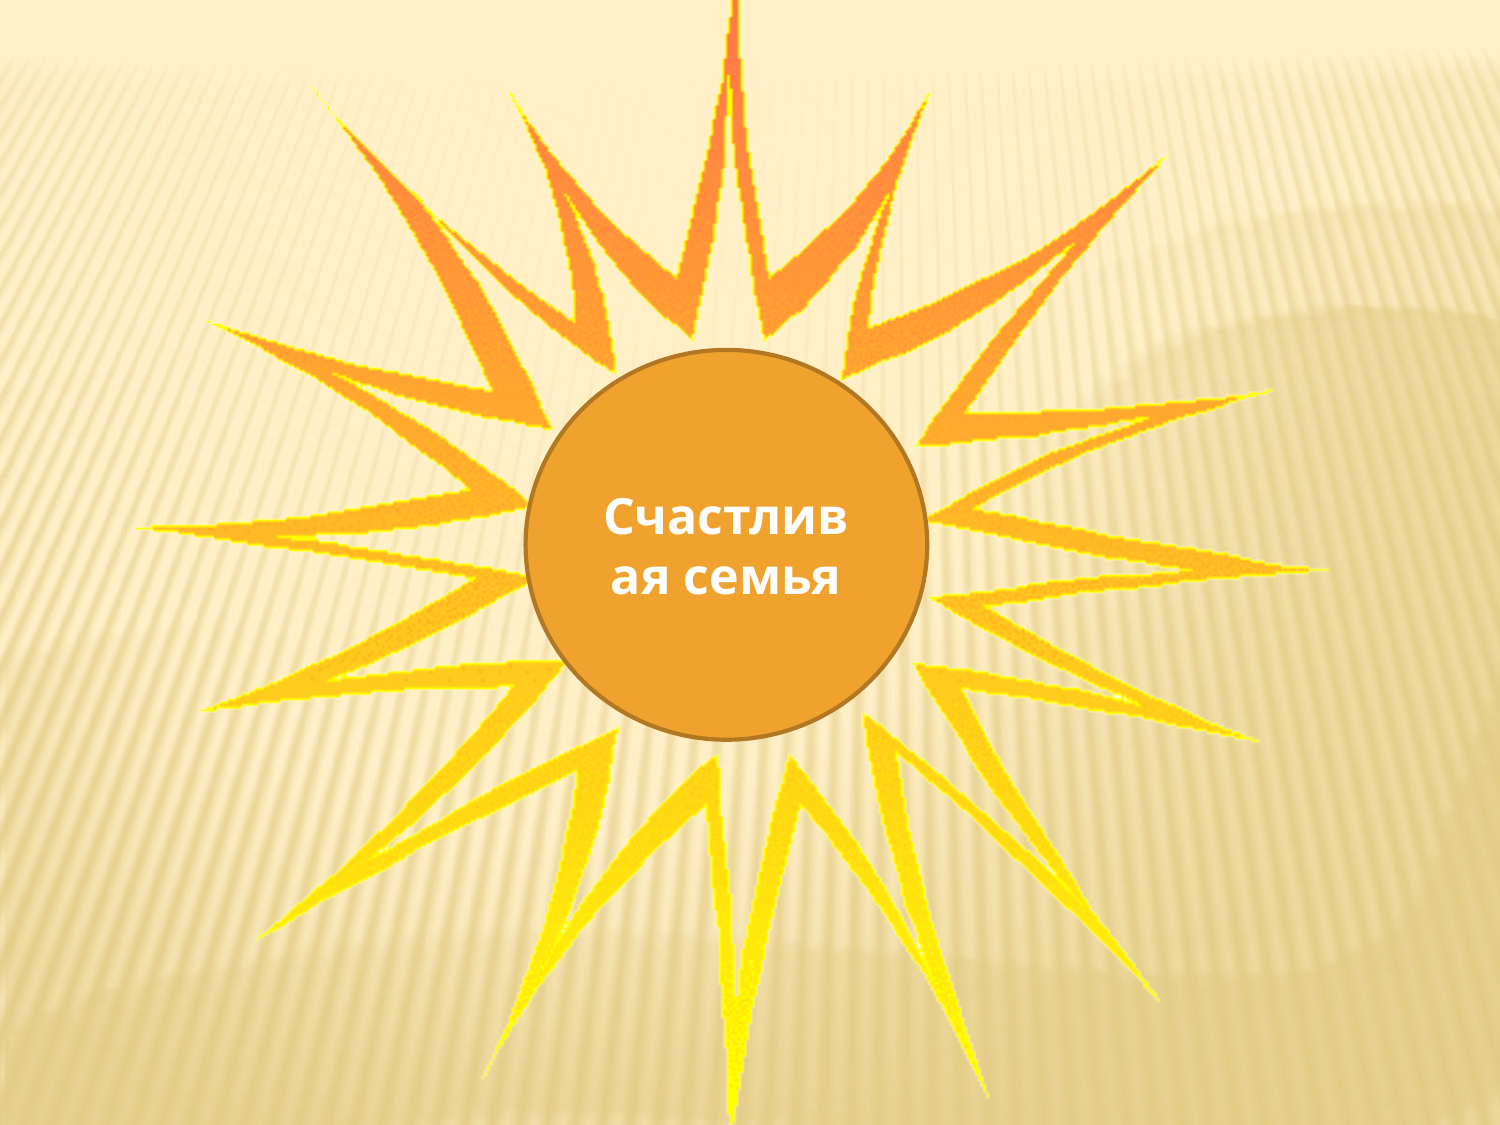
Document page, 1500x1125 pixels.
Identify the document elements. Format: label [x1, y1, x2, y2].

picture [135, 0, 1330, 1125]
